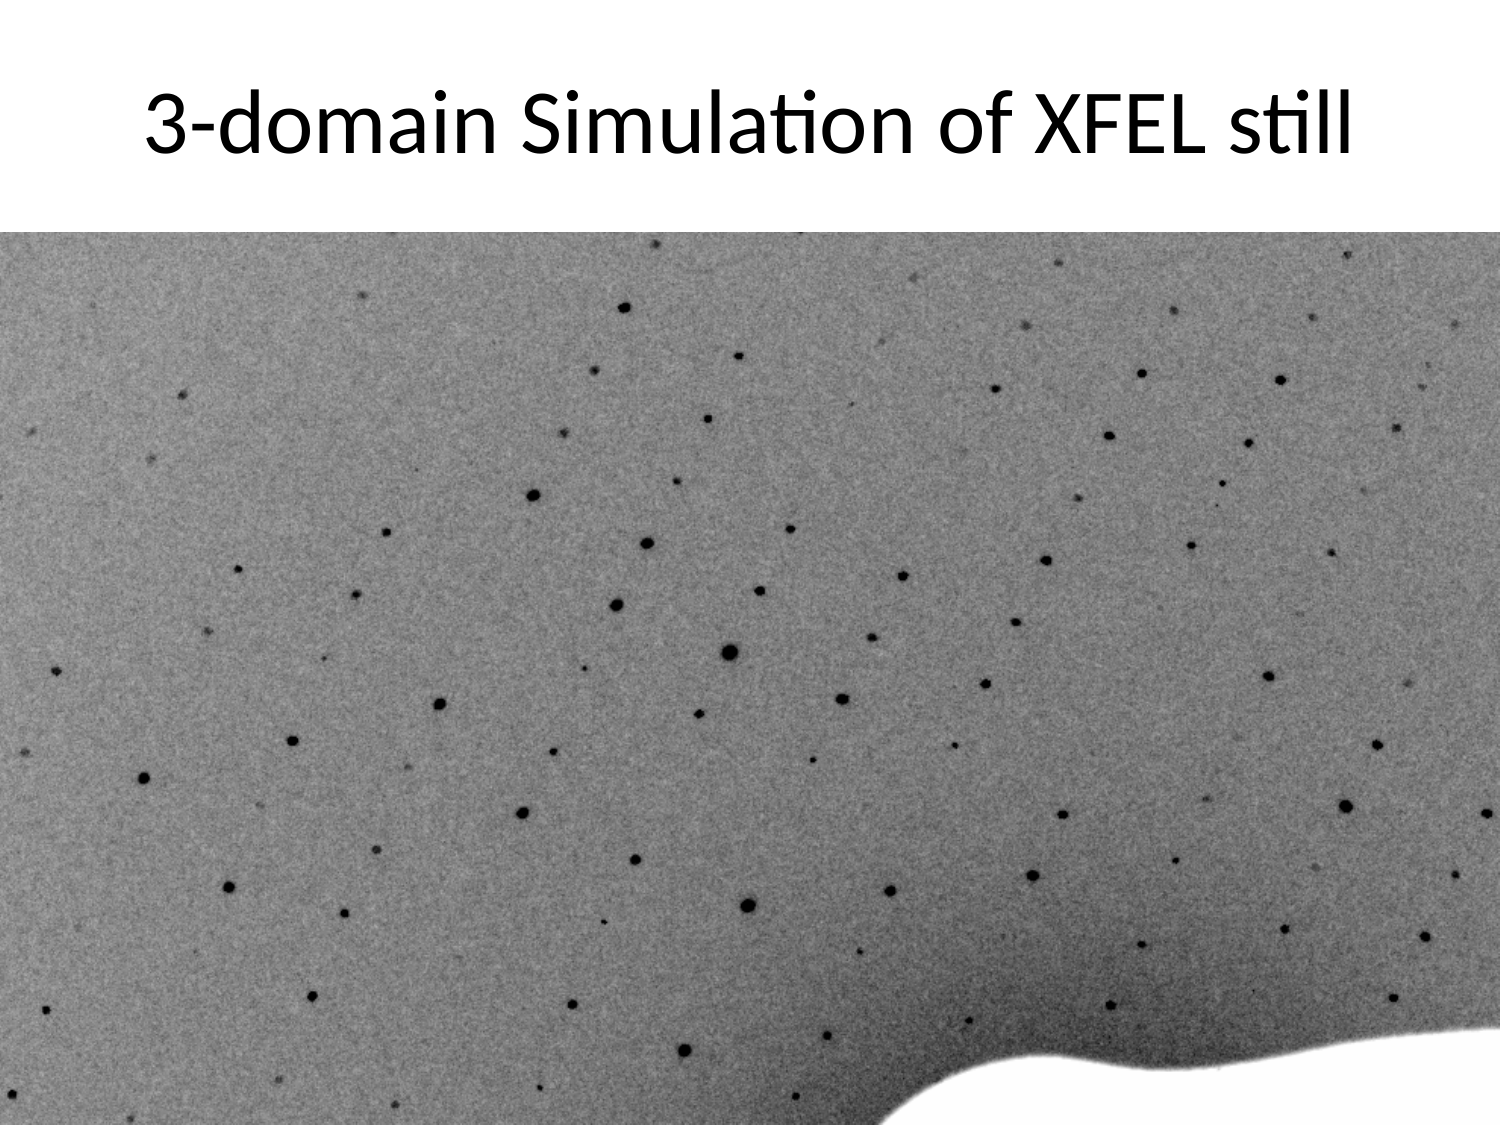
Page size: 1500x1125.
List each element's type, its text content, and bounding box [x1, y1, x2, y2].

title 3-domain Simulation of XFEL still [0, 0, 1500, 232]
picture [0, 232, 1500, 1125]
